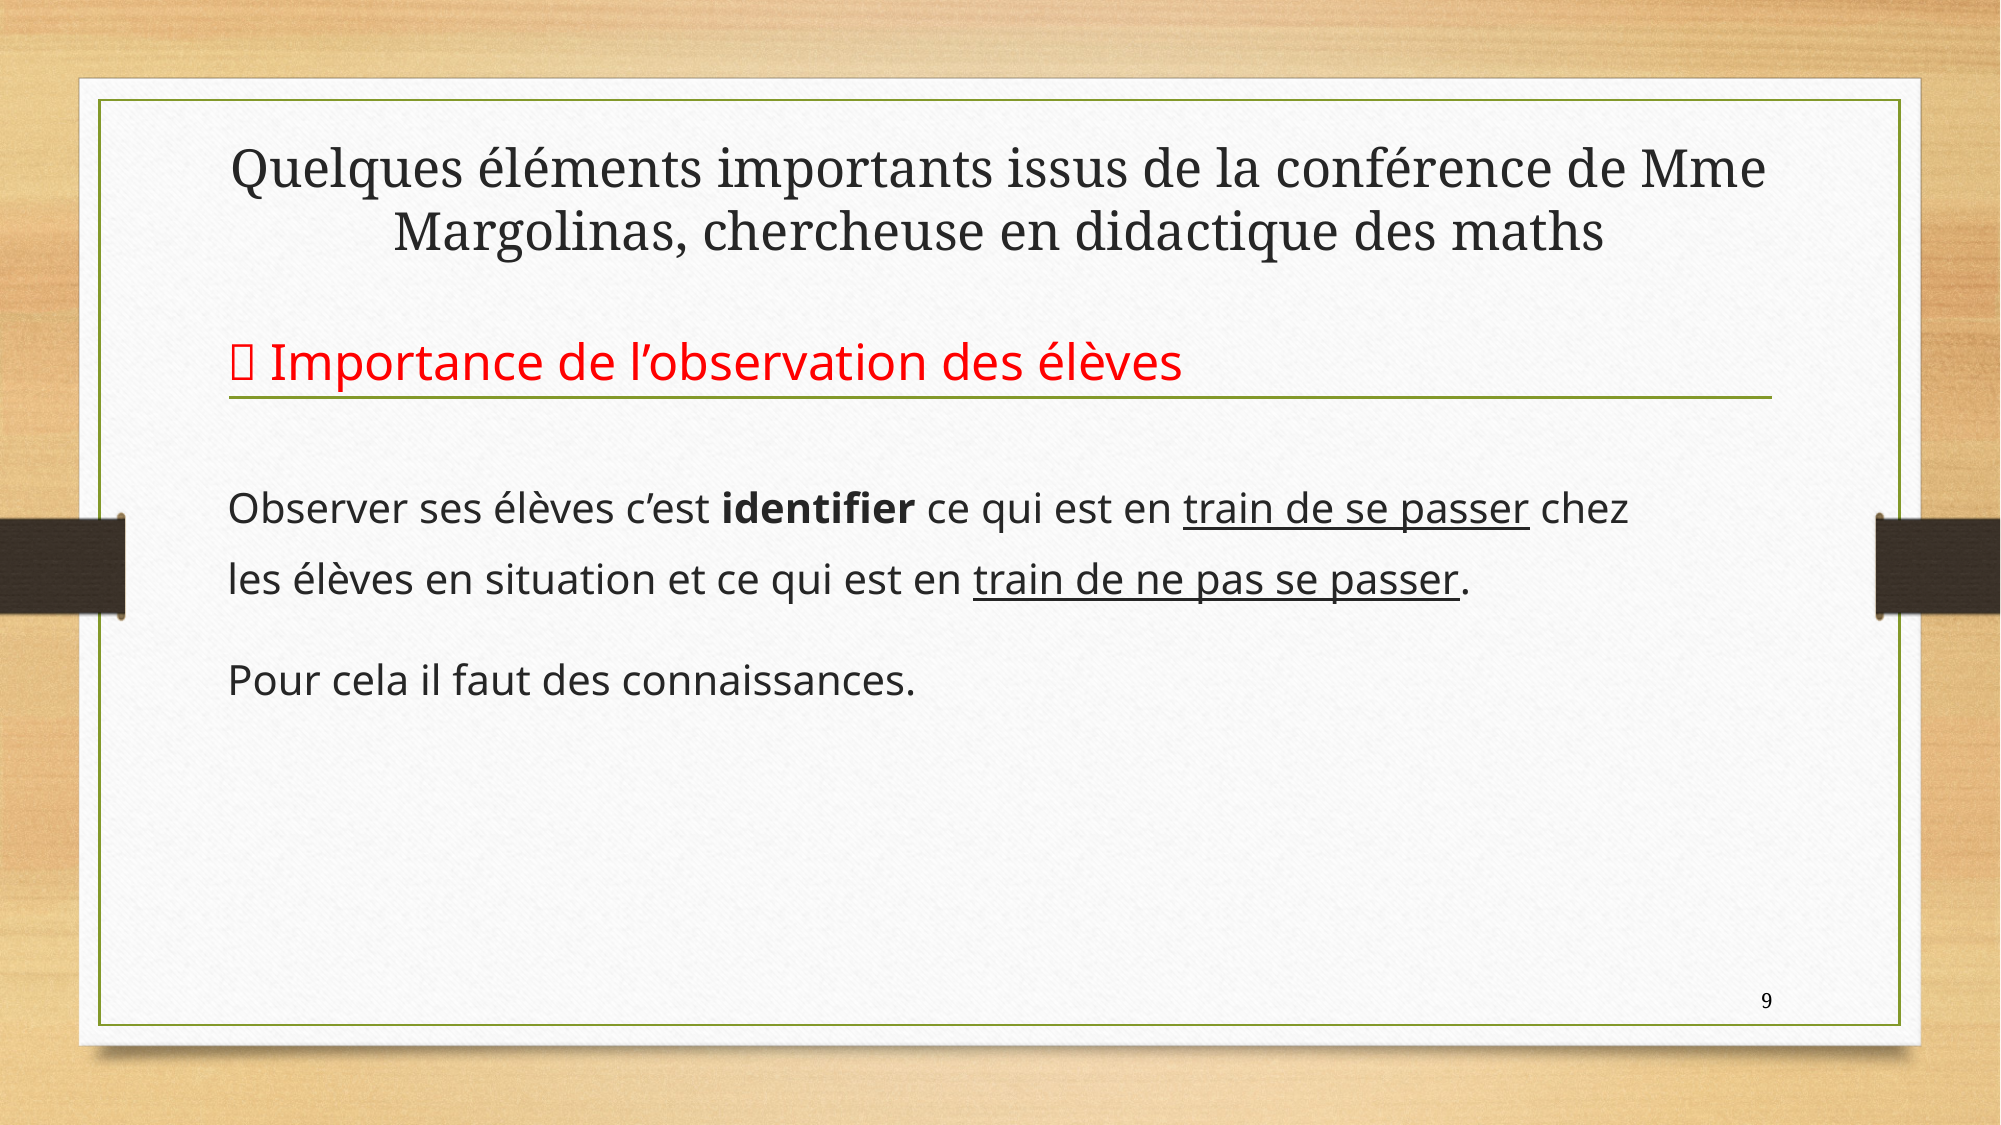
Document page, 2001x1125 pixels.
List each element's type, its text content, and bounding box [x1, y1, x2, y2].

title Quelques éléments importants issus de la conférence de Mme Margolinas, chercheuse en didactique des maths [212, 105, 1788, 292]
list  Importance de l’observation des élèves Observer ses élèves c’est identifier ce qui est en train de se passer chez les élèves en situation et ce qui est en train de ne pas se passer. Pour cela il faut des connaissances. [212, 292, 1788, 795]
picture [0, 0, 2001, 1125]
slide_number 9 [1698, 979, 1788, 1025]
